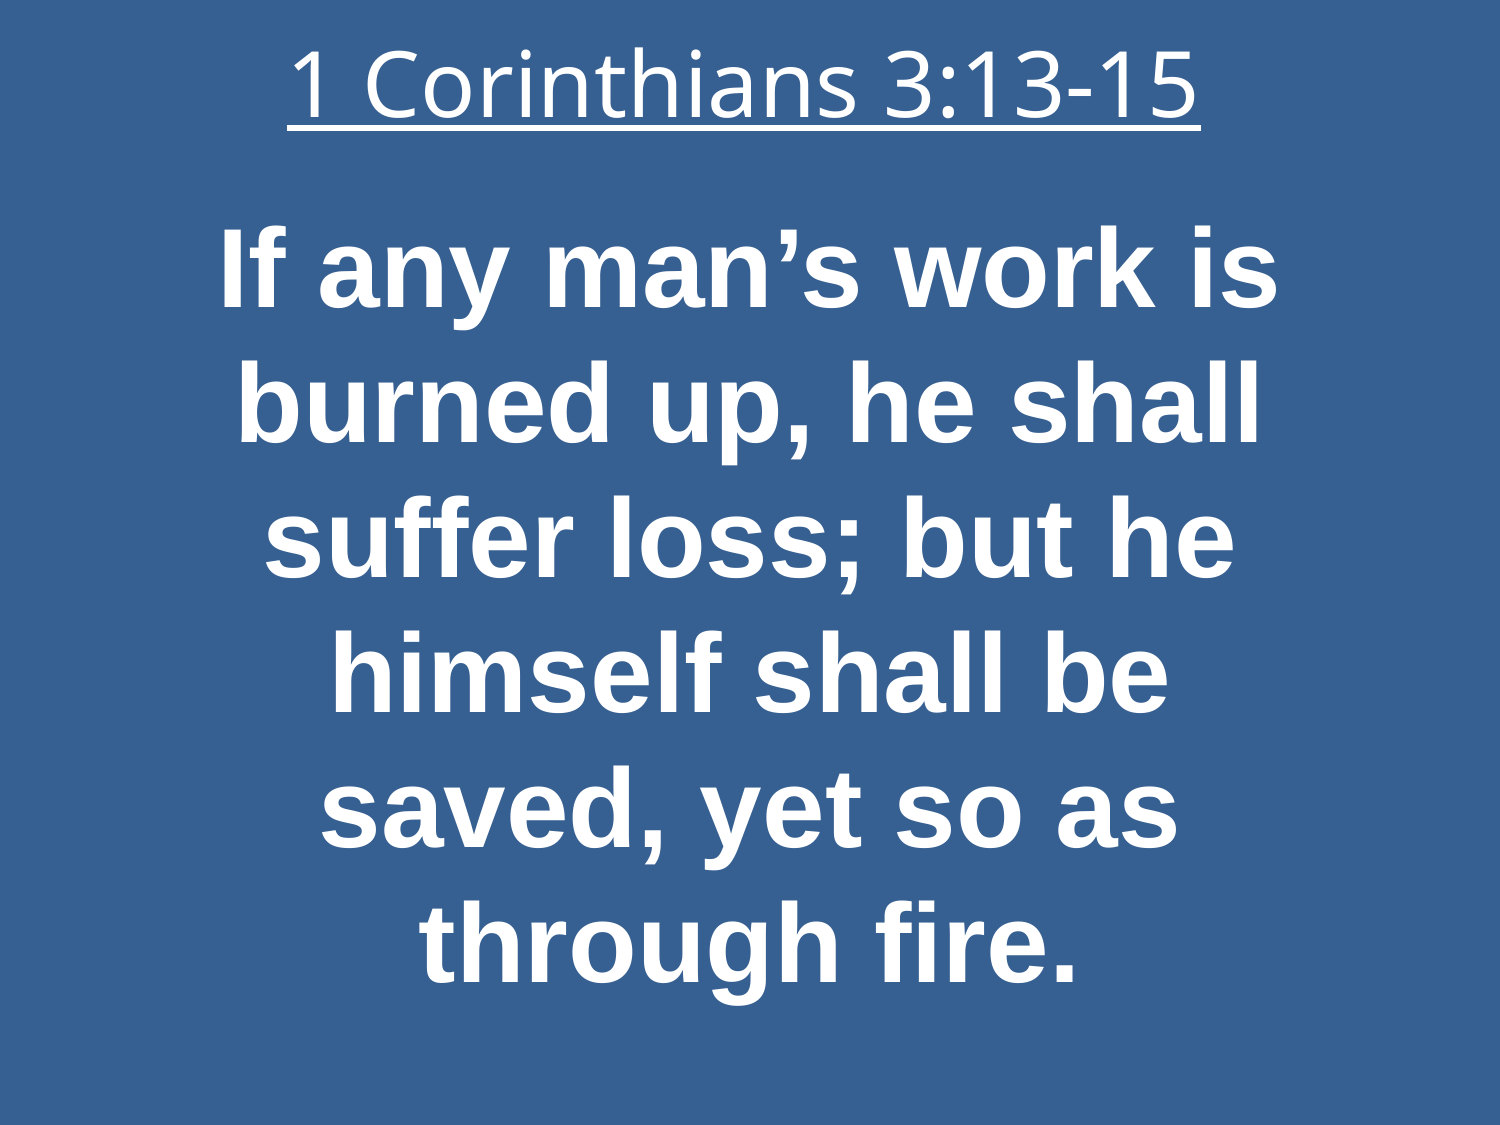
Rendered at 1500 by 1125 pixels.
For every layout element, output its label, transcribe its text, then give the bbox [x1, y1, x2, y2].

title 1 Corinthians 3:13-15 [62, 24, 1425, 138]
subtitle If any man’s work is burned up, he shall suffer loss; but he himself shall be saved, yet so as through fire. [125, 187, 1375, 1063]
